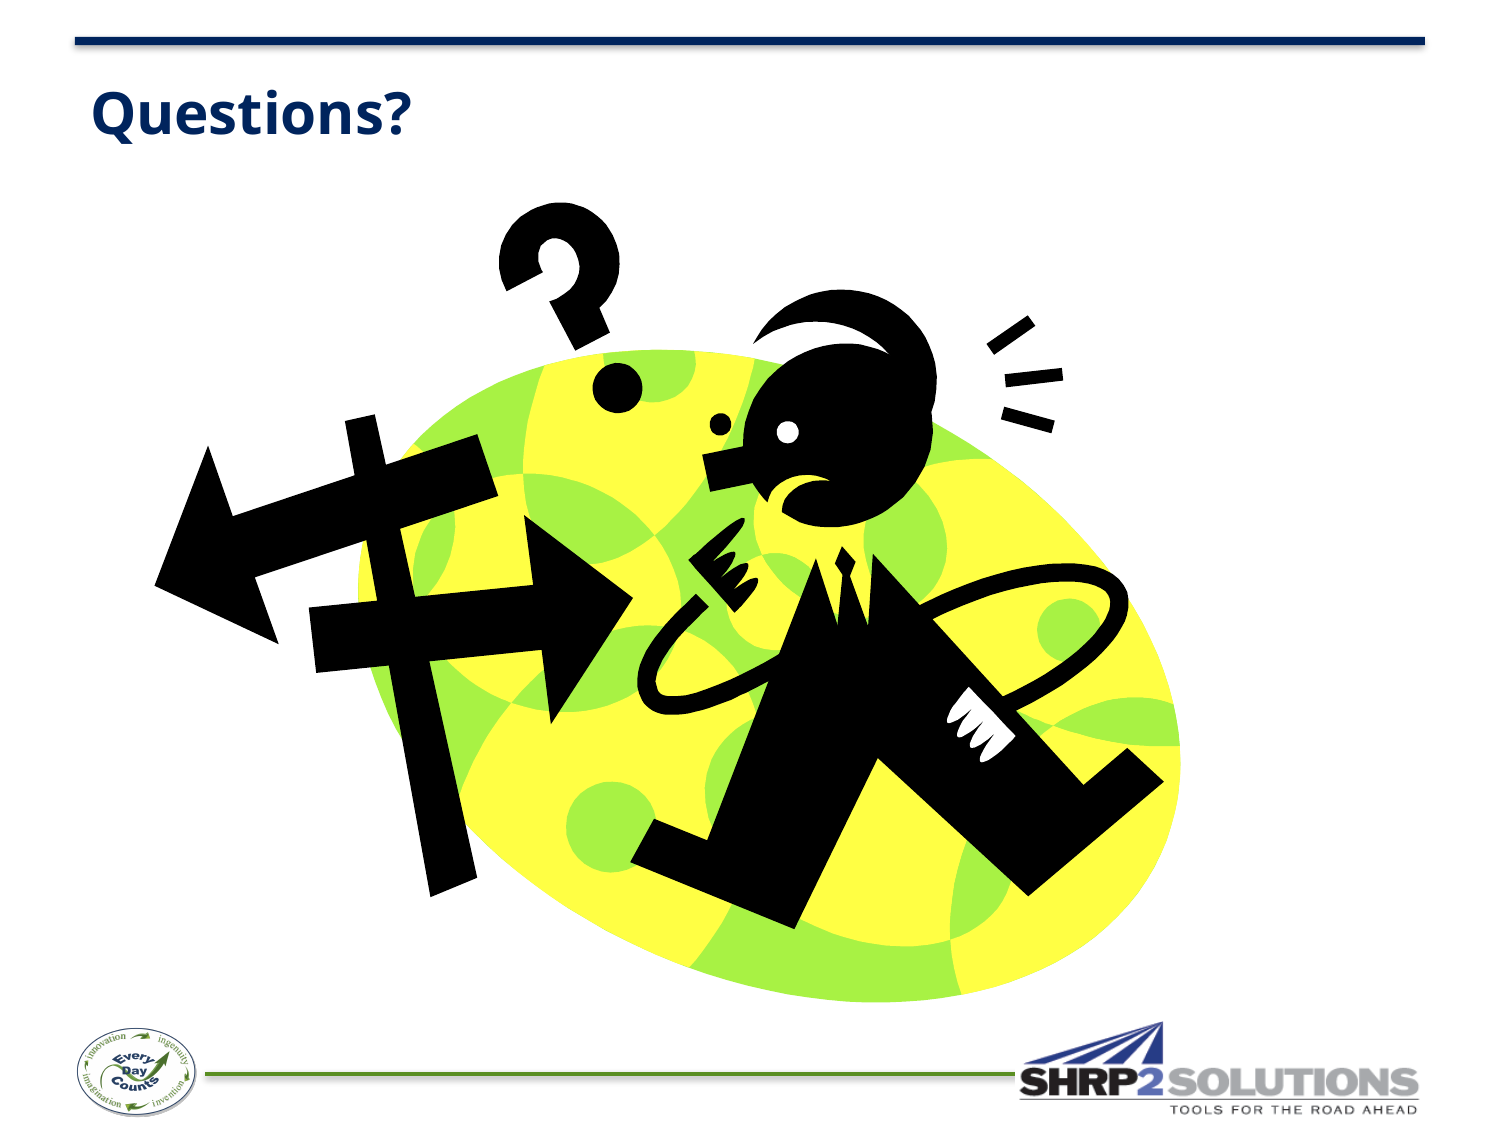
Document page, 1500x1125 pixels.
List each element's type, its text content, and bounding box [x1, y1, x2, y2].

title Questions? [75, 45, 1425, 178]
picture [75, 193, 1424, 1122]
